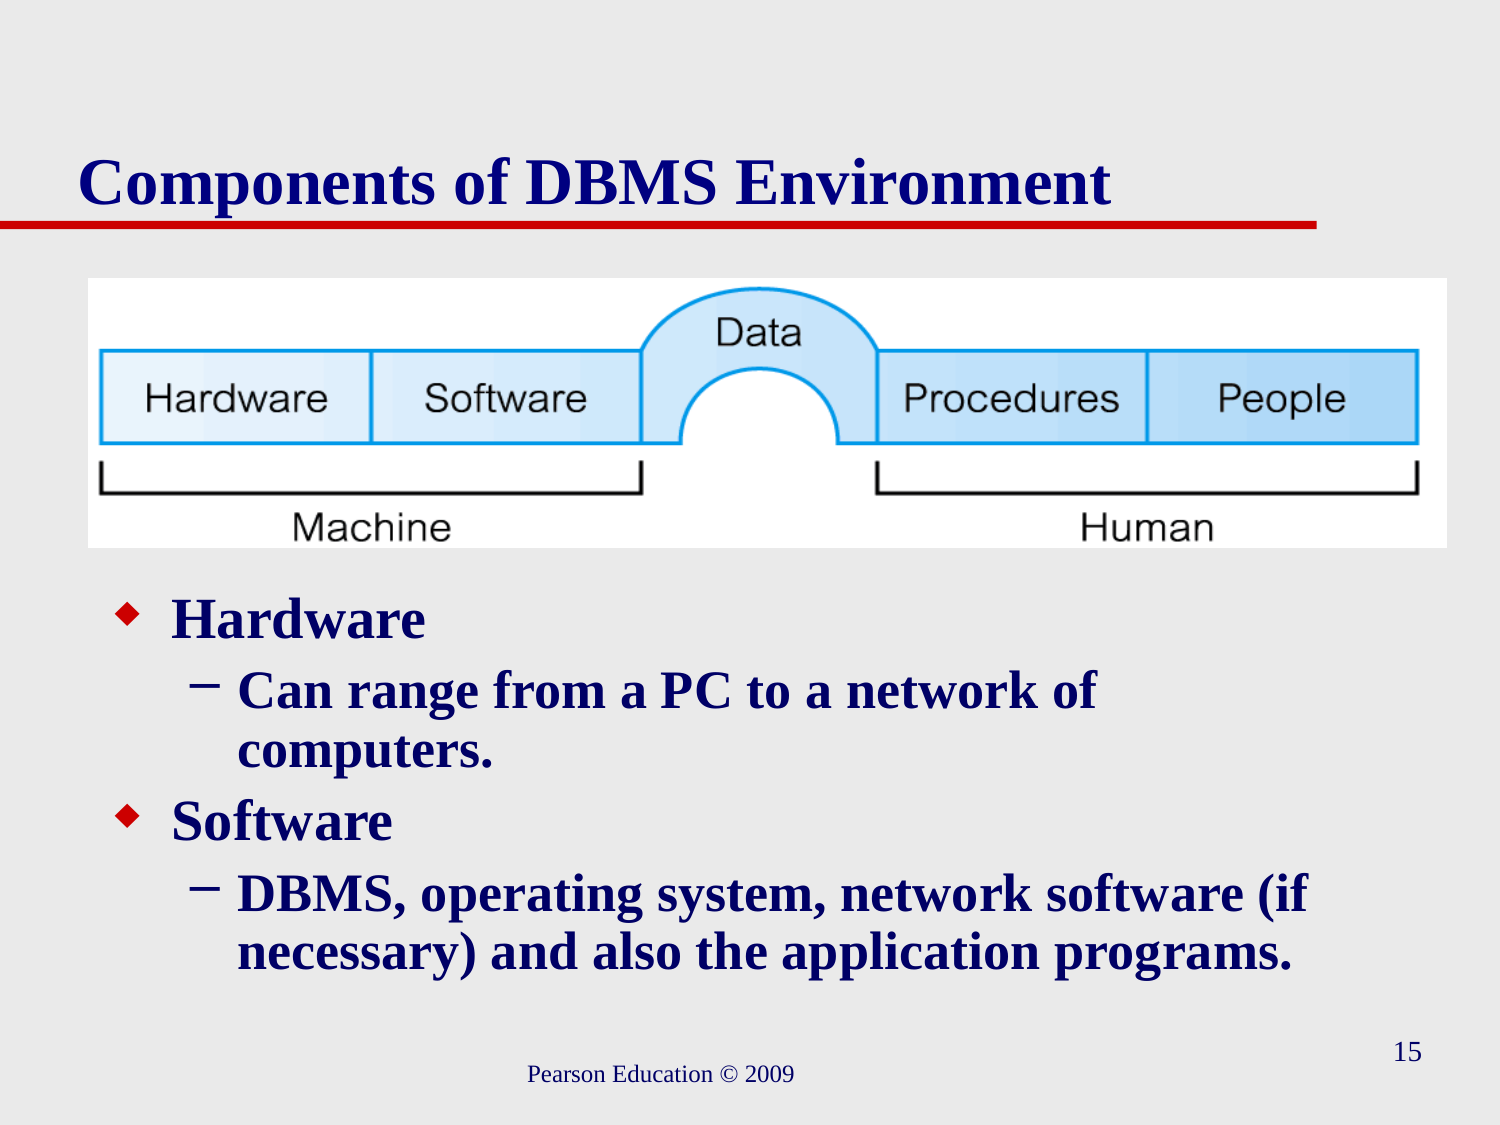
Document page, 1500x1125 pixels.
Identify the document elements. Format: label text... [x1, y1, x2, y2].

title Components of DBMS Environment [62, 43, 1338, 226]
list Hardware Can range from a PC to a network of computers. Software DBMS, operating system, network software (if necessary) and also the application programs. [99, 556, 1368, 951]
slide_number 15 [1124, 1012, 1438, 1088]
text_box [88, 278, 1448, 548]
text_box Pearson Education © 2009 [512, 1050, 1038, 1095]
